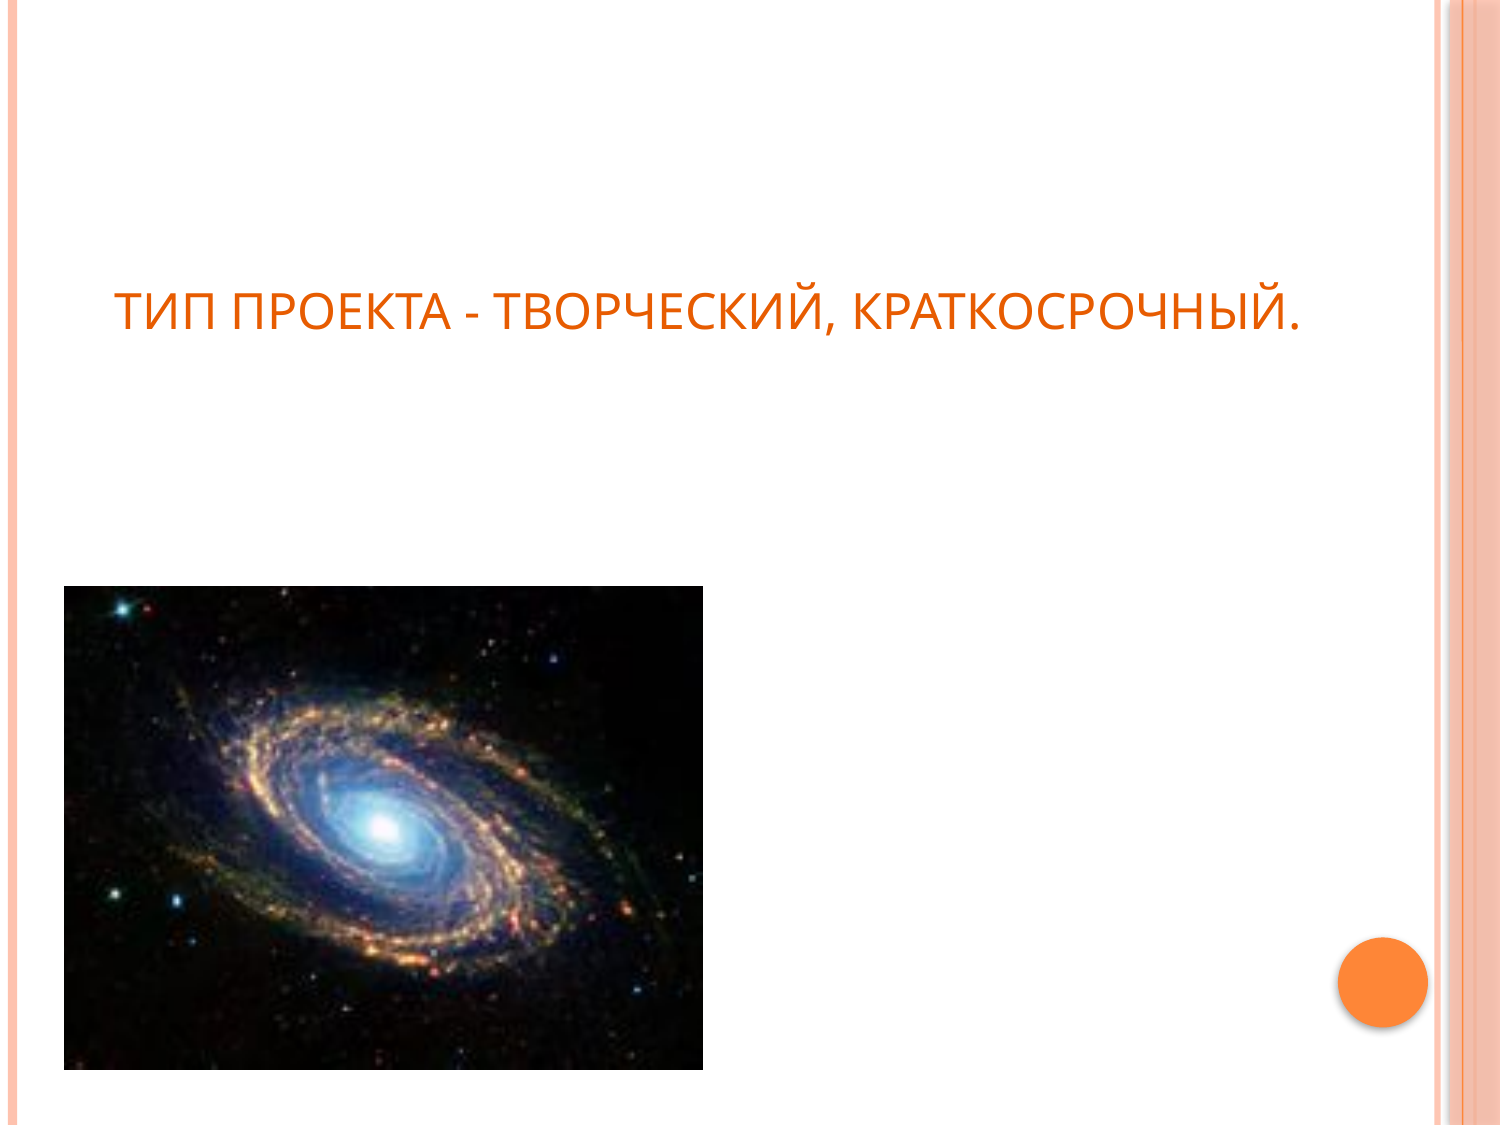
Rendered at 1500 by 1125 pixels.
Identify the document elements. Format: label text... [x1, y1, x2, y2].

picture [64, 585, 704, 1070]
title Тип проекта - творческий, краткосрочный. [100, 219, 1326, 408]
